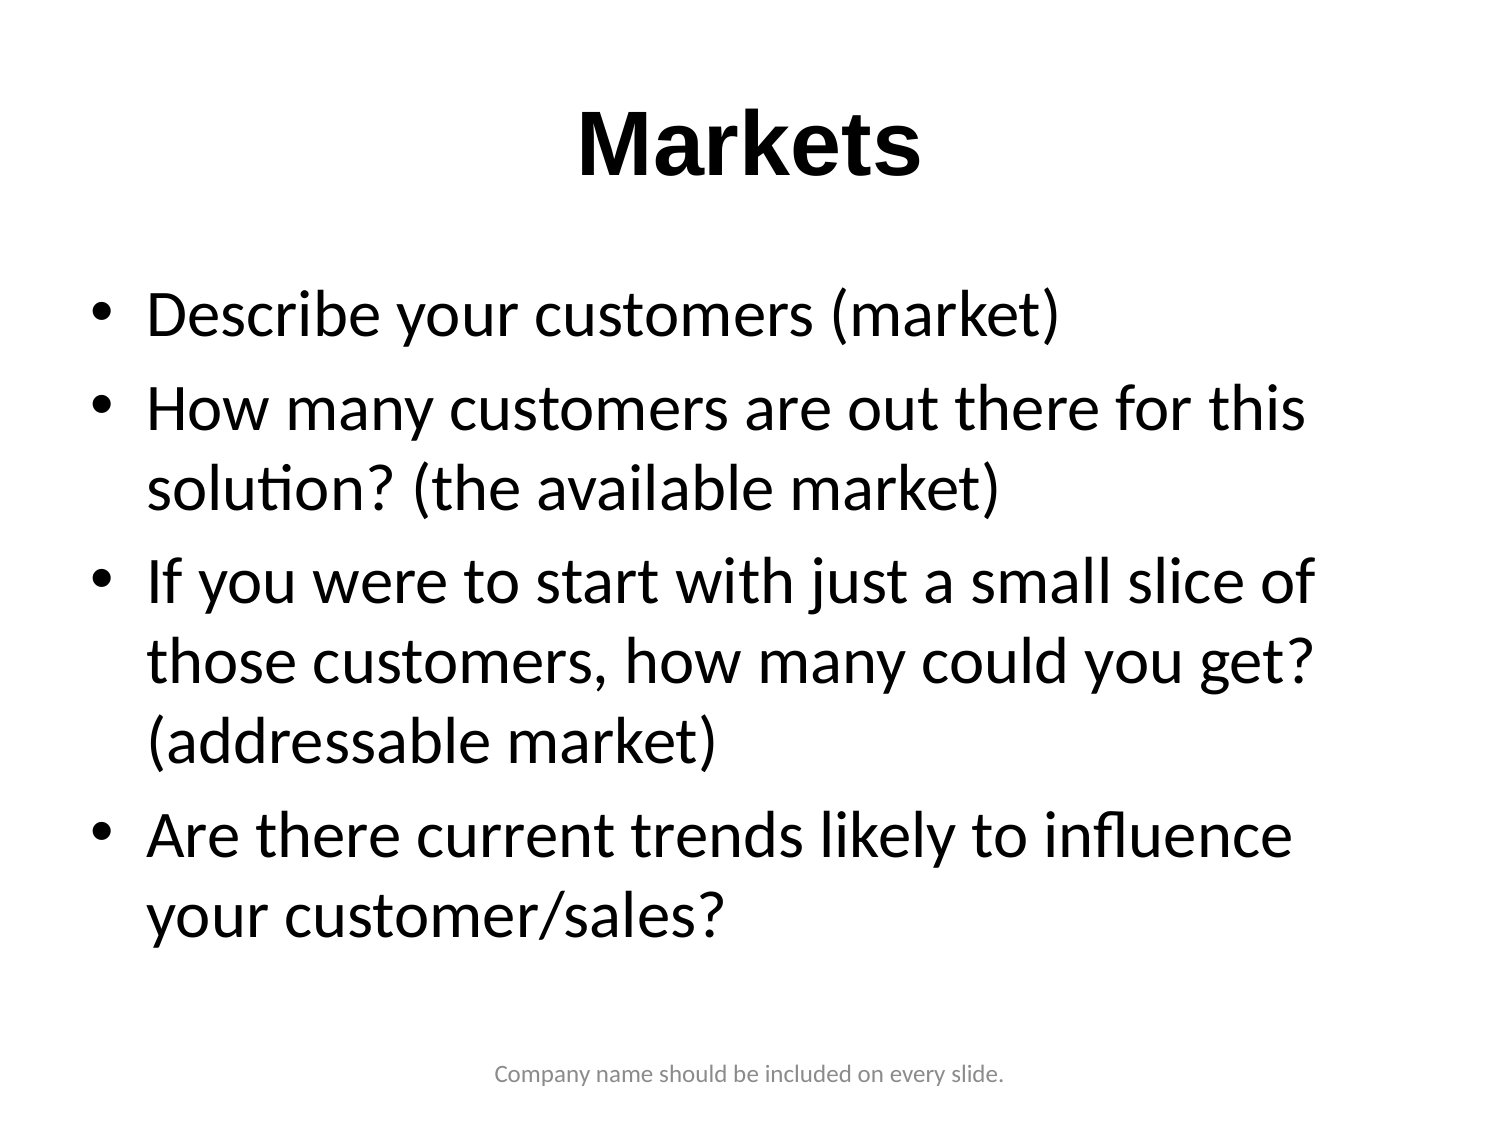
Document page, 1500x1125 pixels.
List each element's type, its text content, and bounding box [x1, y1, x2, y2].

title Markets [75, 45, 1425, 233]
list Describe your customers (market) How many customers are out there for this solution? (the available market) If you were to start with just a small slice of those customers, how many could you get? (addressable market) Are there current trends likely to influence your customer/sales? [75, 262, 1425, 1005]
footer Company name should be included on every slide. [462, 1042, 1038, 1103]
